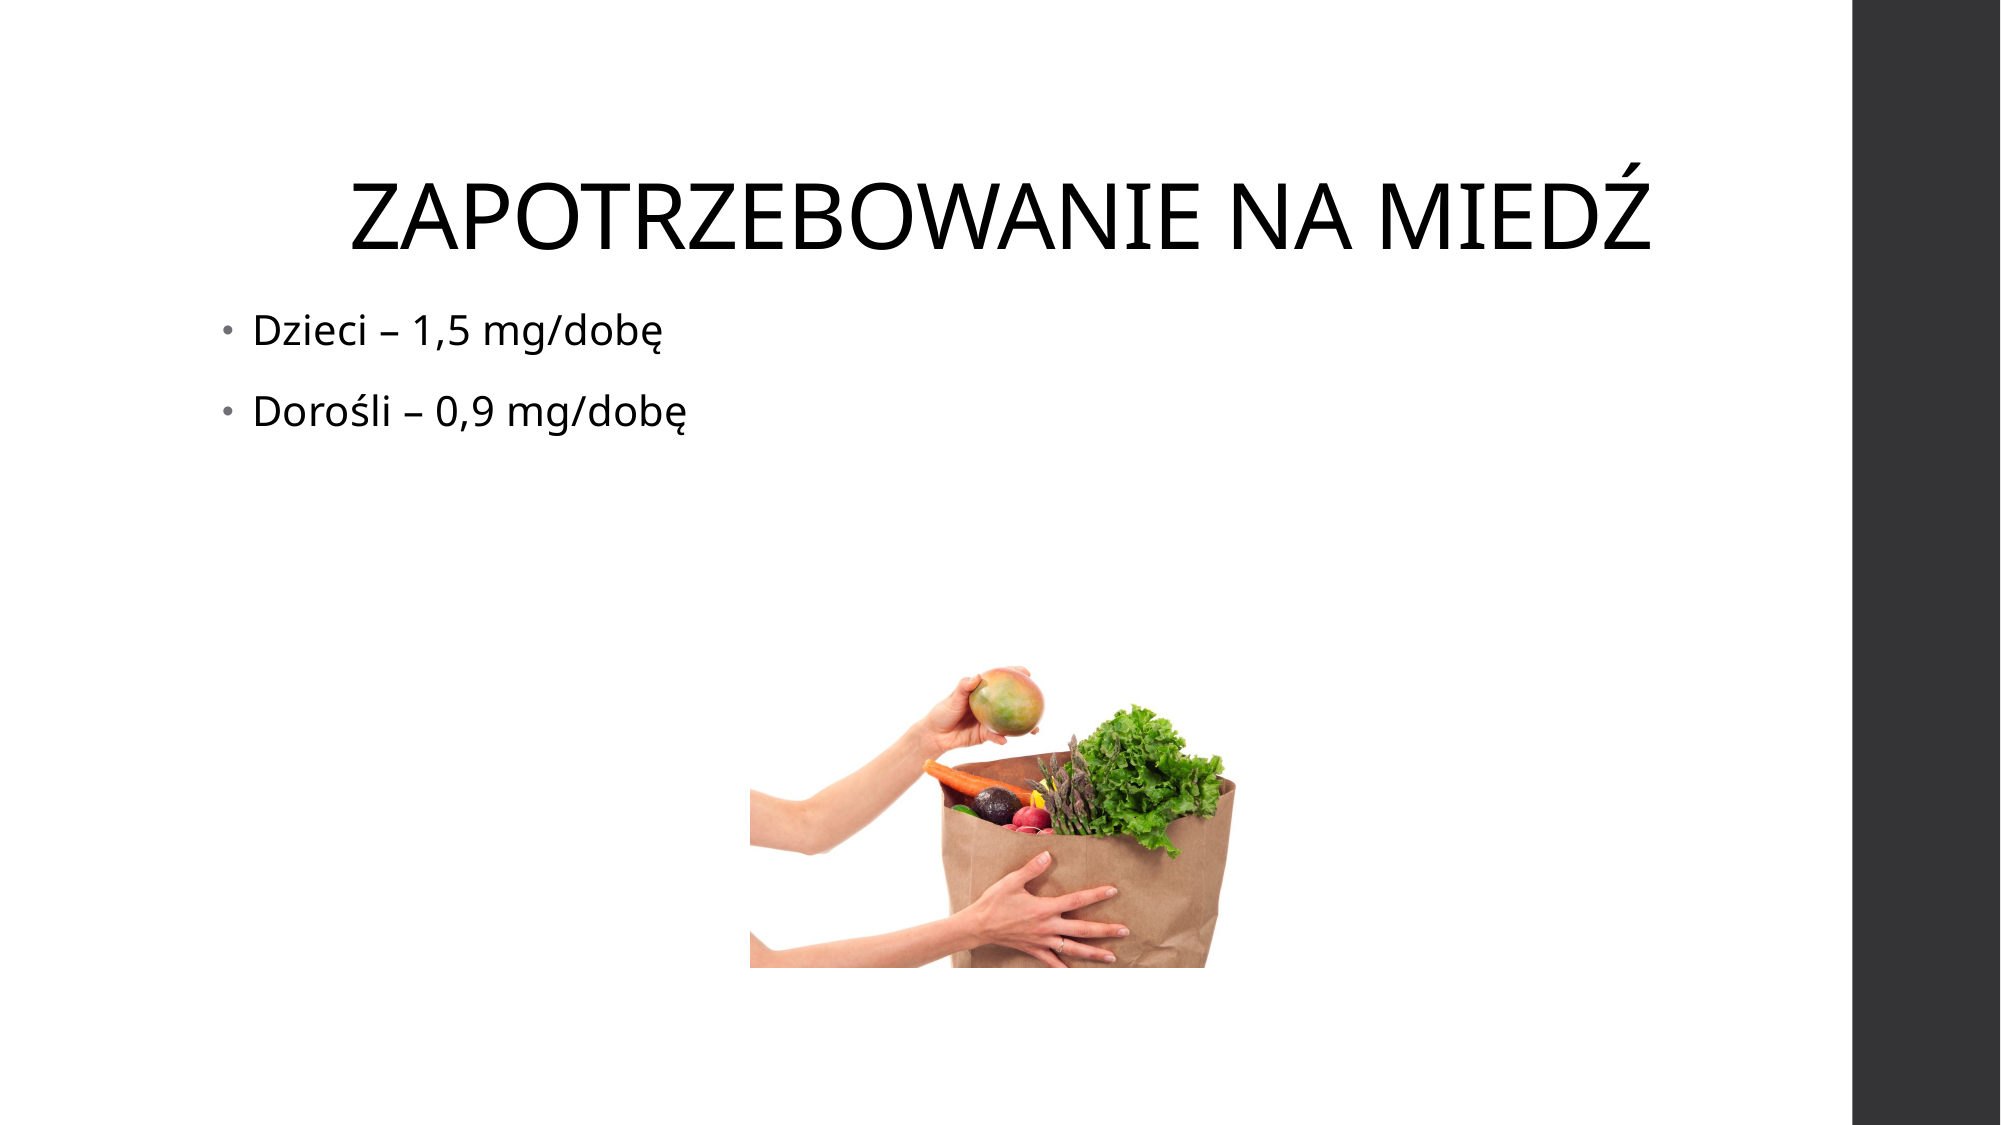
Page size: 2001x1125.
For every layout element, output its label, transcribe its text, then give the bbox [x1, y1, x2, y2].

picture [749, 632, 1251, 969]
title ZAPOTRZEBOWANIE NA MIEDŹ [206, 60, 1797, 278]
list Dzieci – 1,5 mg/dobę Dorośli – 0,9 mg/dobę [206, 299, 1617, 1014]
